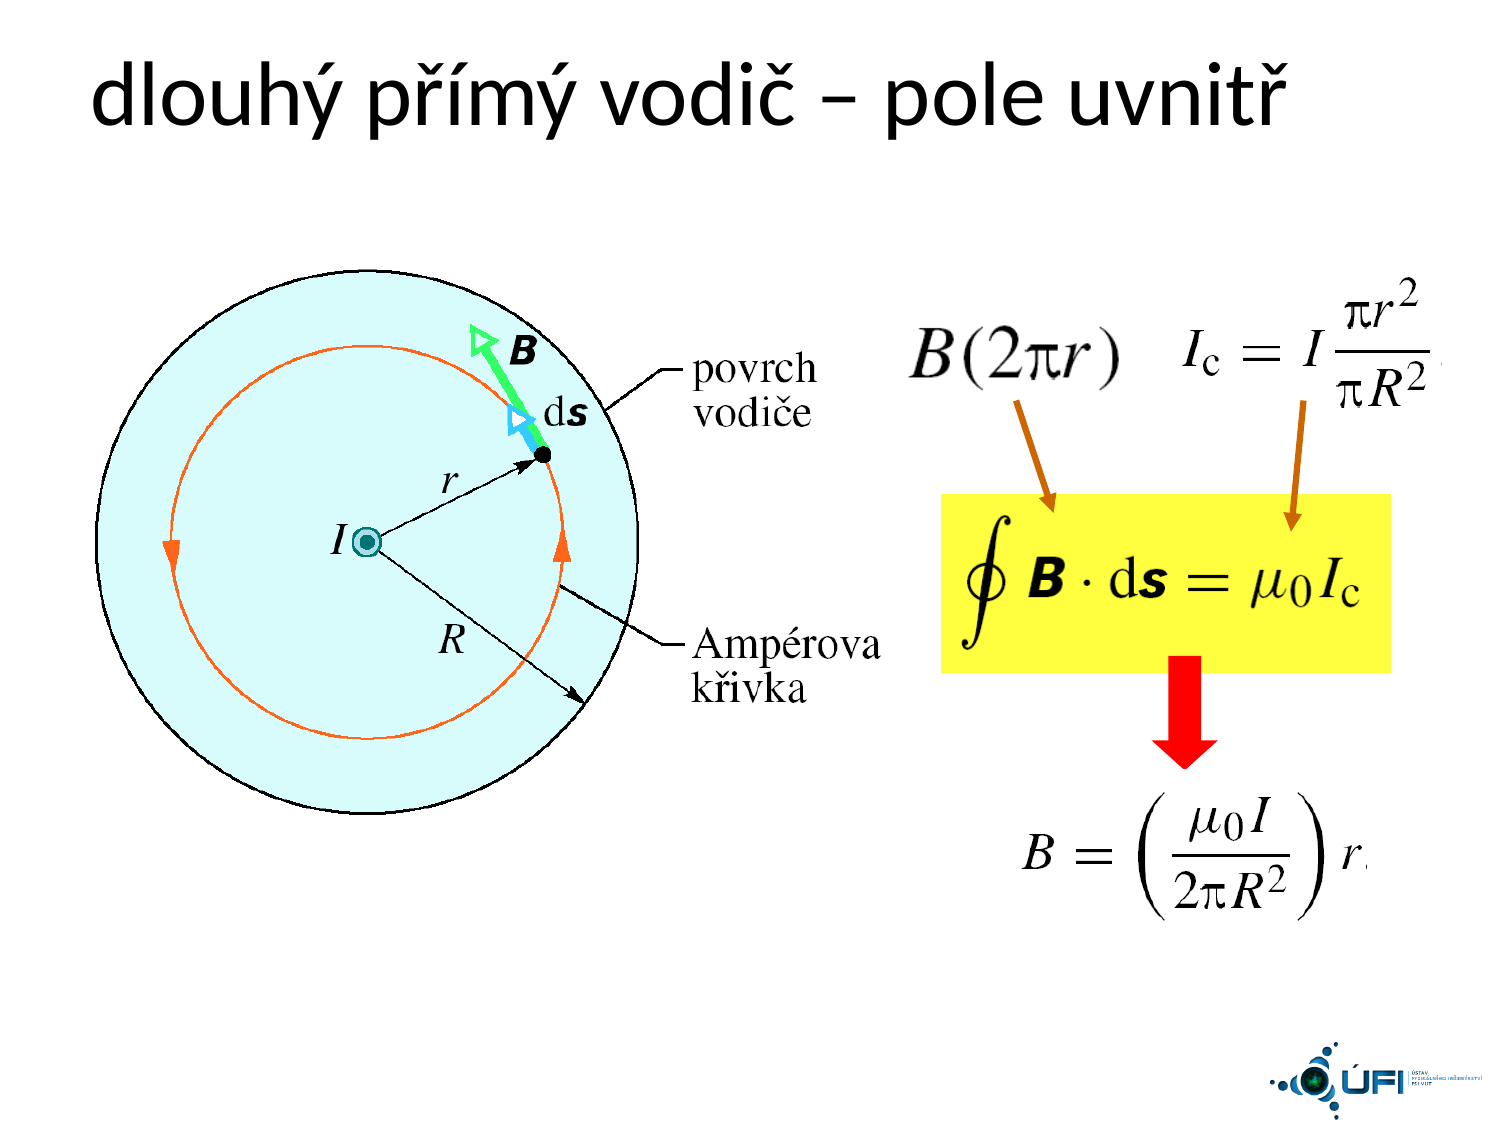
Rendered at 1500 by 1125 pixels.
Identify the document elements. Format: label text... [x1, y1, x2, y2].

picture [1003, 768, 1367, 944]
picture [49, 243, 1129, 843]
picture [940, 493, 1392, 673]
title dlouhý přímý vodič – pole uvnitř [75, 0, 1425, 183]
text_box [1153, 682, 1217, 766]
picture [1165, 266, 1442, 428]
picture [1257, 1035, 1500, 1125]
